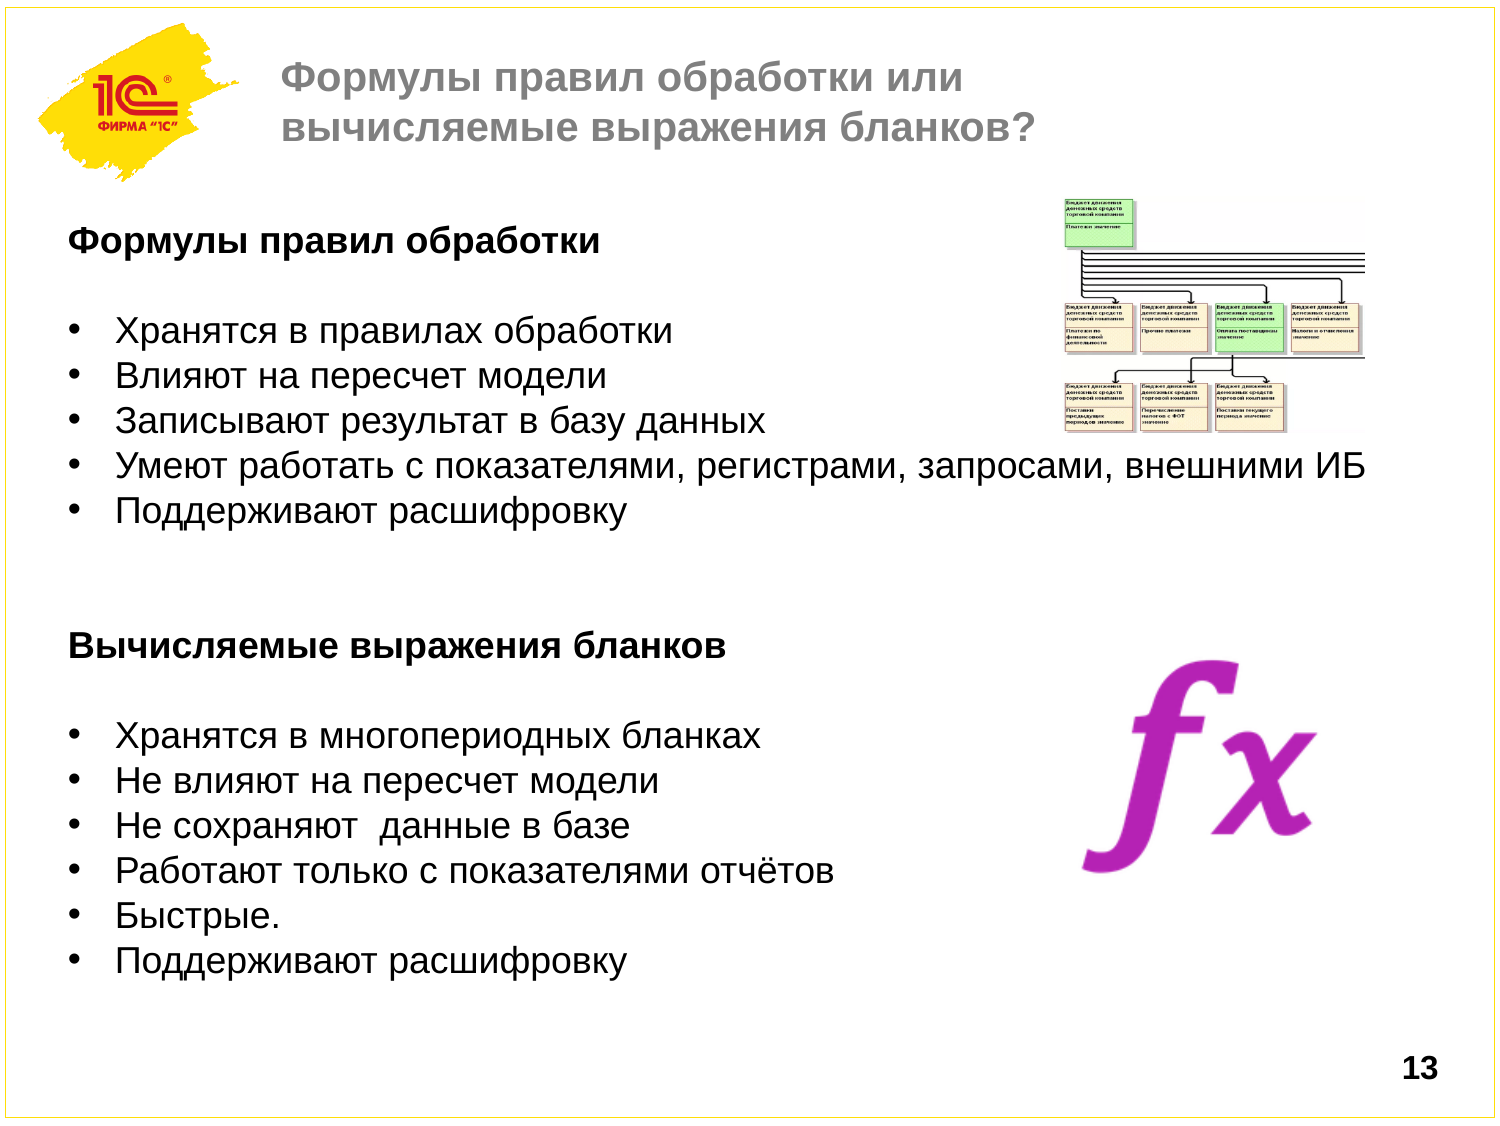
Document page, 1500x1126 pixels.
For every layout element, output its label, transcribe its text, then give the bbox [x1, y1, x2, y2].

picture [1061, 196, 1365, 433]
title Формулы правил обработки или вычисляемые выражения бланков? [265, 27, 1212, 172]
text_box Формулы правил обработки Хранятся в правилах обработки Влияют на пересчет модели Записывают результат в базу данных Умеют работать с показателями, регистрами, запросами, внешними ИБ Поддерживают расшифровку Вычисляемые выражения бланков Хранятся в многопериодных бланках Не влияют на пересчет модели Не сохраняют данные в базе Работают только с показателями отчётов Быстрые. Поддерживают расшифровку [53, 208, 1471, 1033]
text_box [5, 6, 1495, 1119]
picture [1057, 626, 1333, 894]
